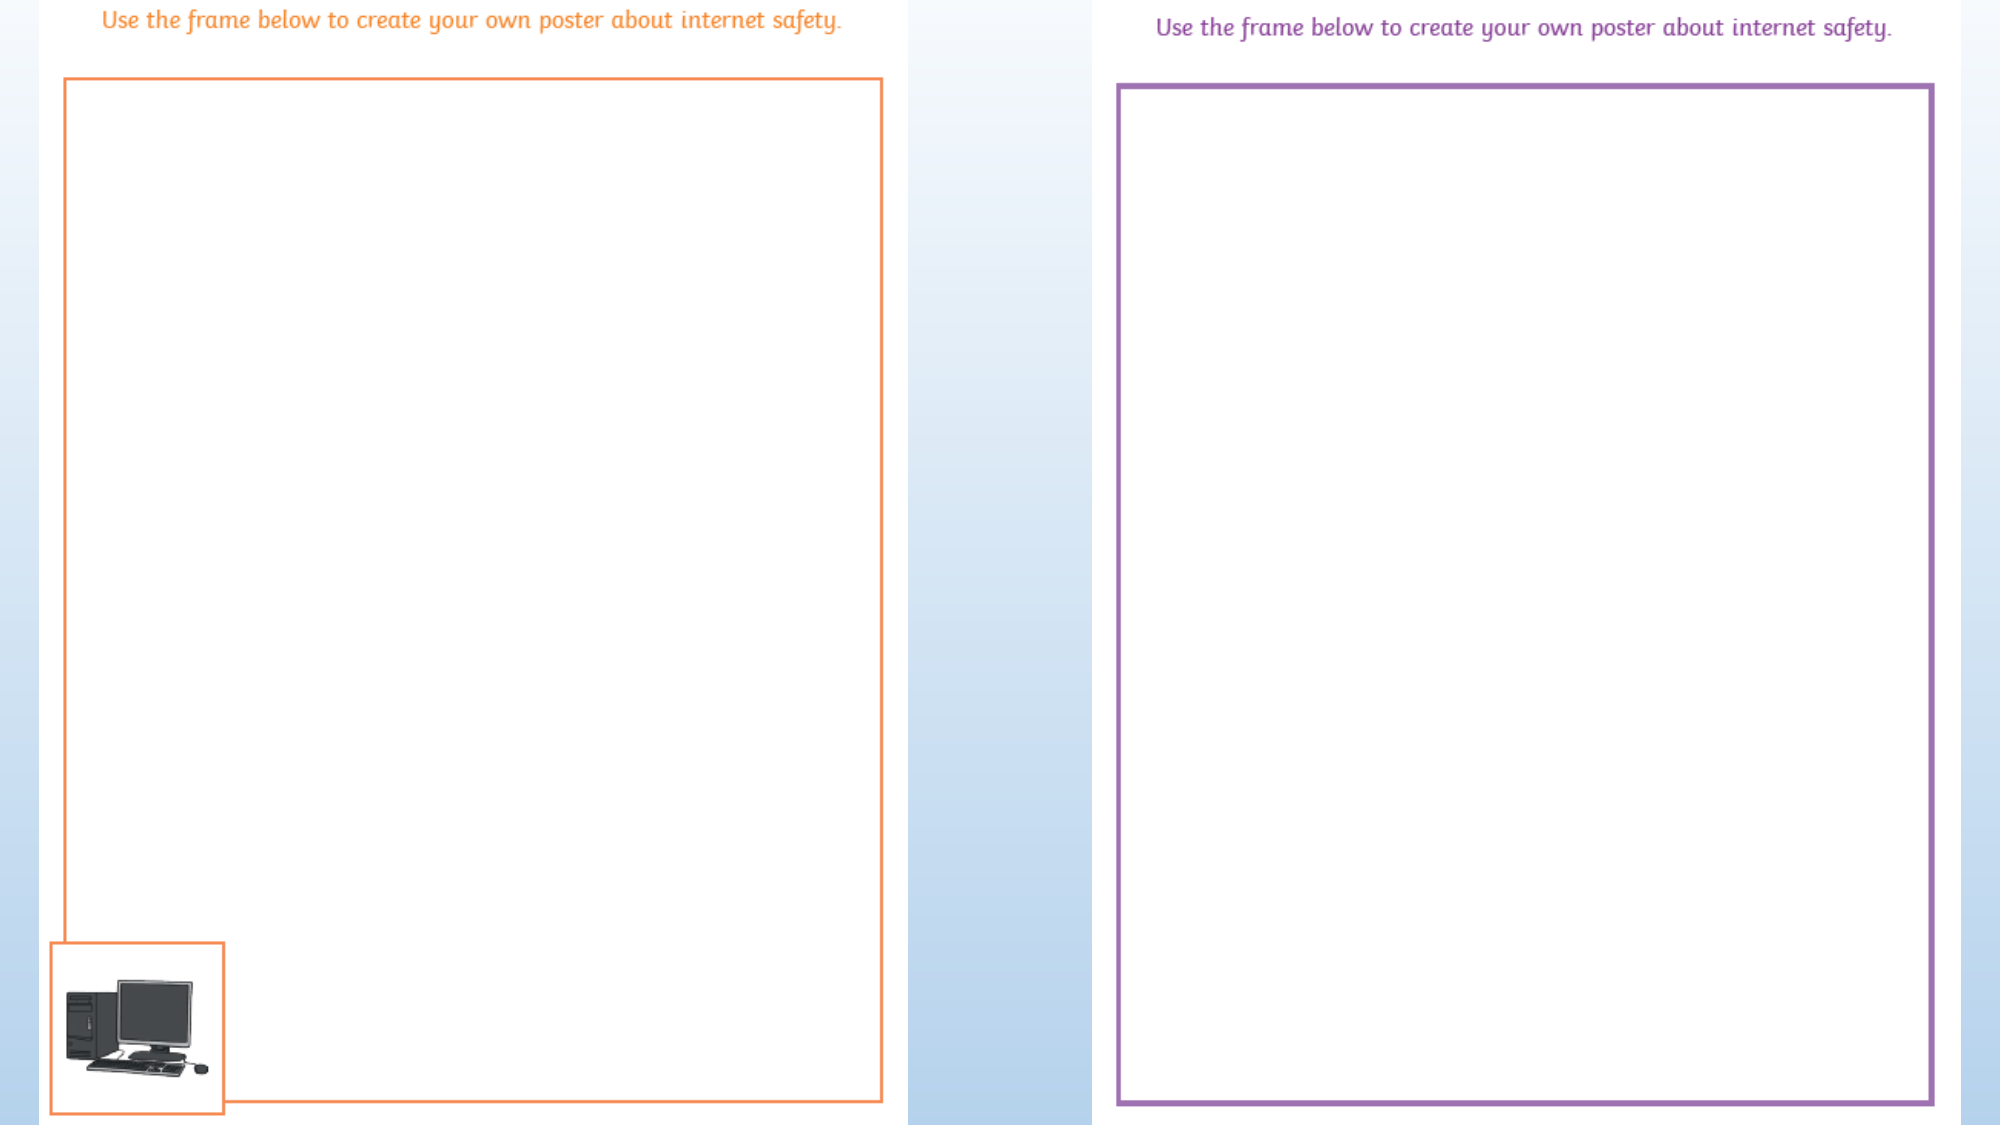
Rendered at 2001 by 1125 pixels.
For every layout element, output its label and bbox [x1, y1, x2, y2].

picture [39, 0, 908, 1125]
picture [1092, 0, 1961, 1125]
